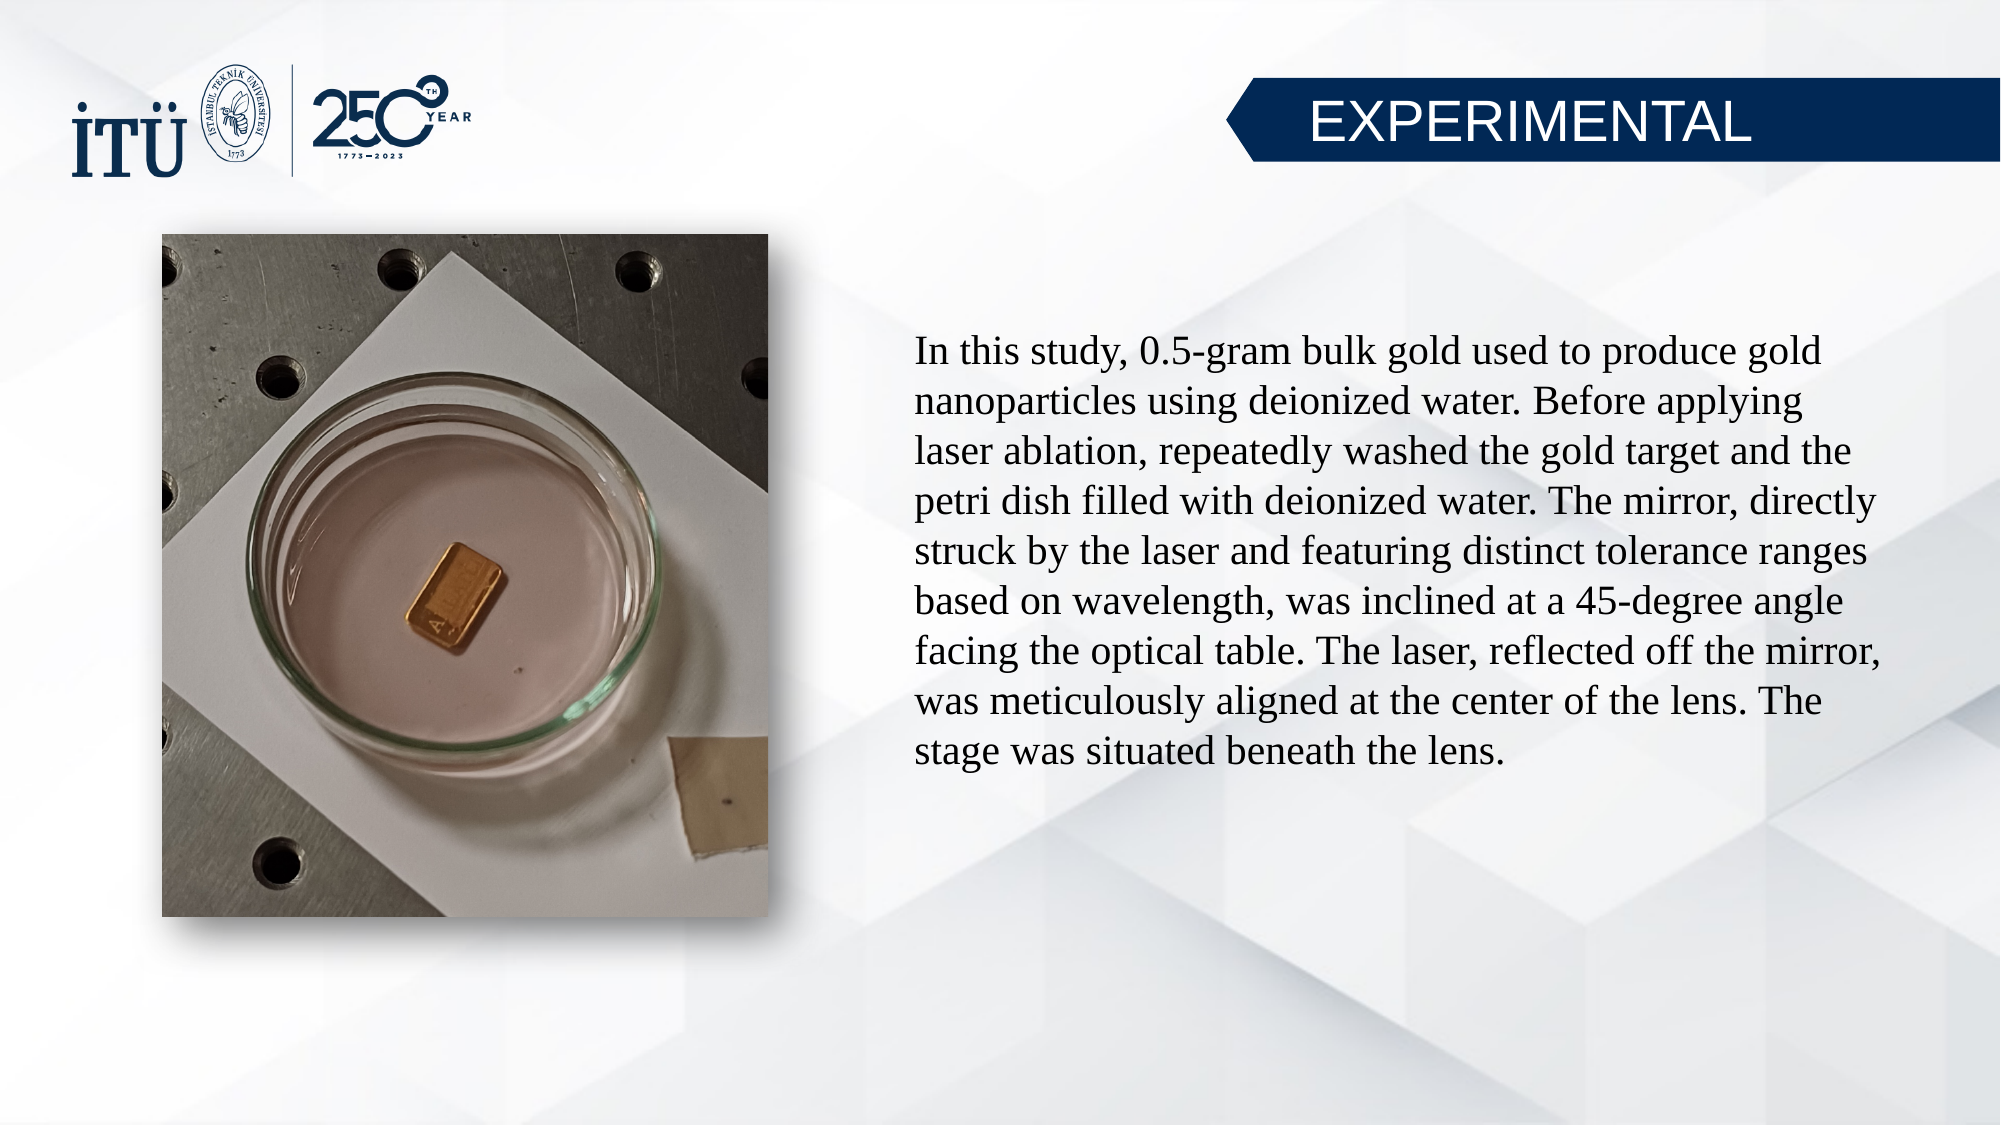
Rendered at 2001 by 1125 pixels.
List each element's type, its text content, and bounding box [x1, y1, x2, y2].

text_box EXPERIMENTAL [1293, 75, 1769, 161]
text_box In this study, 0.5-gram bulk gold used to produce gold nanoparticles using deionized water. Before applying laser ablation, repeatedly washed the gold target and the petri dish filled with deionized water. The mirror, directly struck by the laser and featuring distinct tolerance ranges based on wavelength, was inclined at a 45-degree angle facing the optical table. The laser, reflected off the mirror, was meticulously aligned at the center of the lens. The stage was situated beneath the lens. [899, 315, 1900, 781]
picture [0, 0, 2000, 1125]
